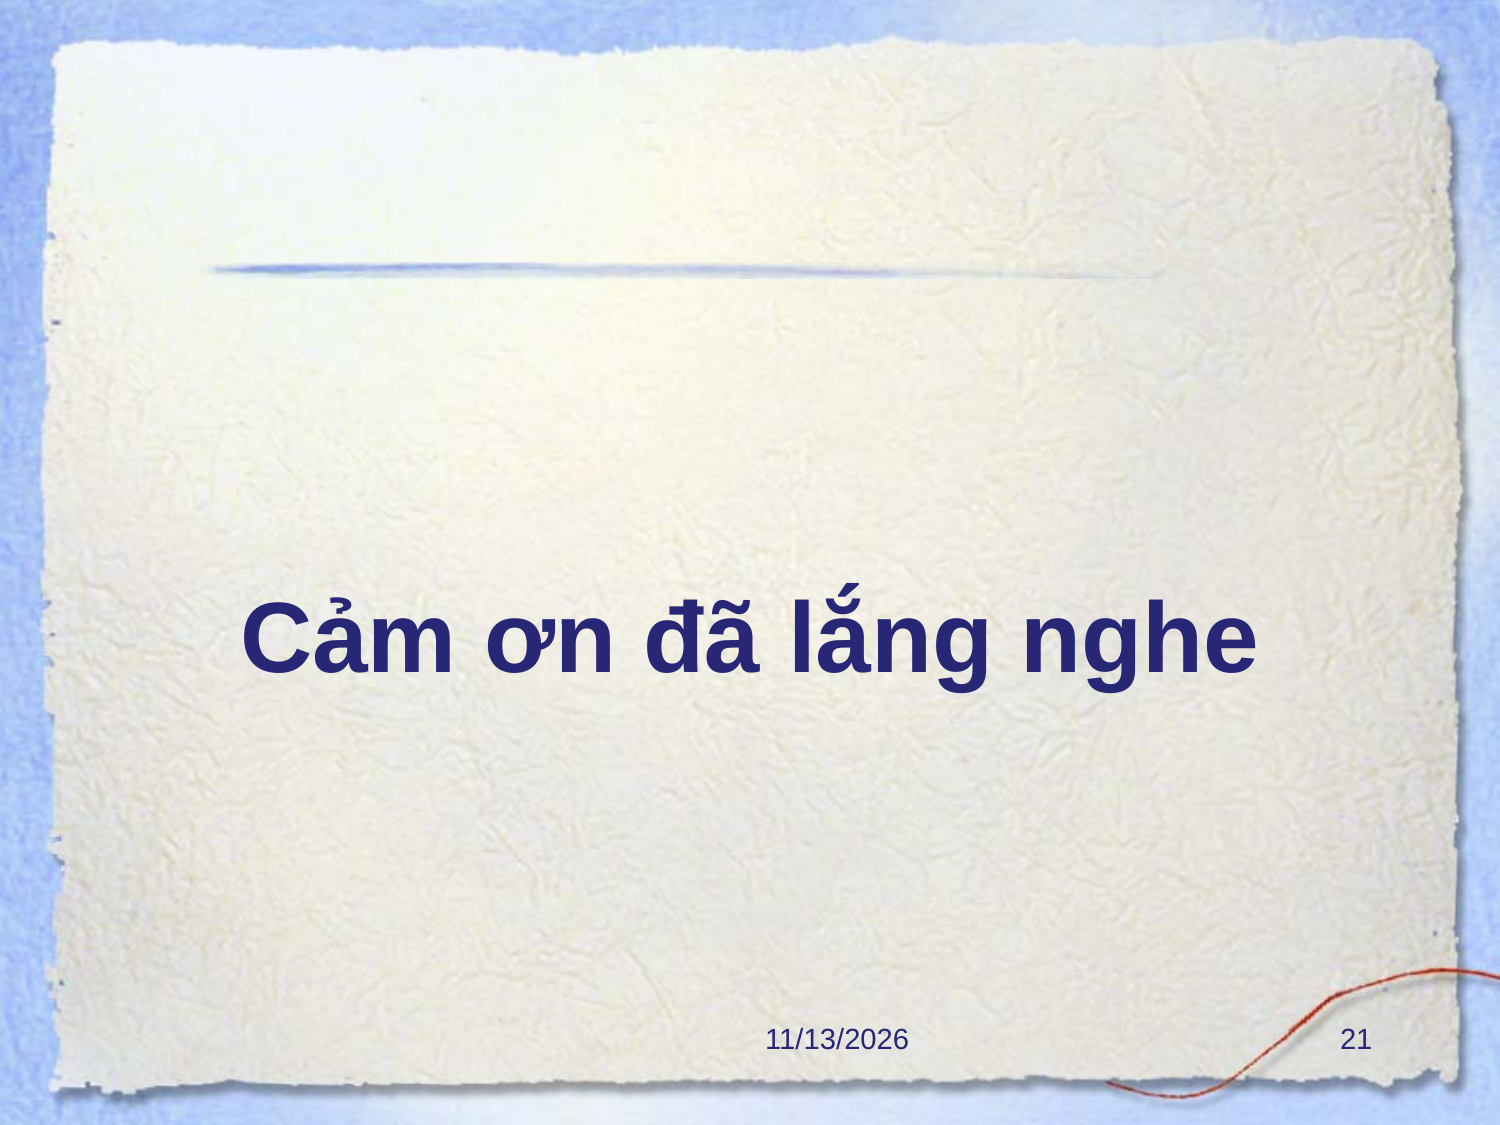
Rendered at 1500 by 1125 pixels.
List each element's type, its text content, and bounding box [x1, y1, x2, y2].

slide_number 21 [1074, 1012, 1388, 1088]
title Cảm ơn đã lắng nghe [112, 537, 1388, 701]
picture [0, 0, 1500, 1125]
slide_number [749, 1012, 1063, 1088]
